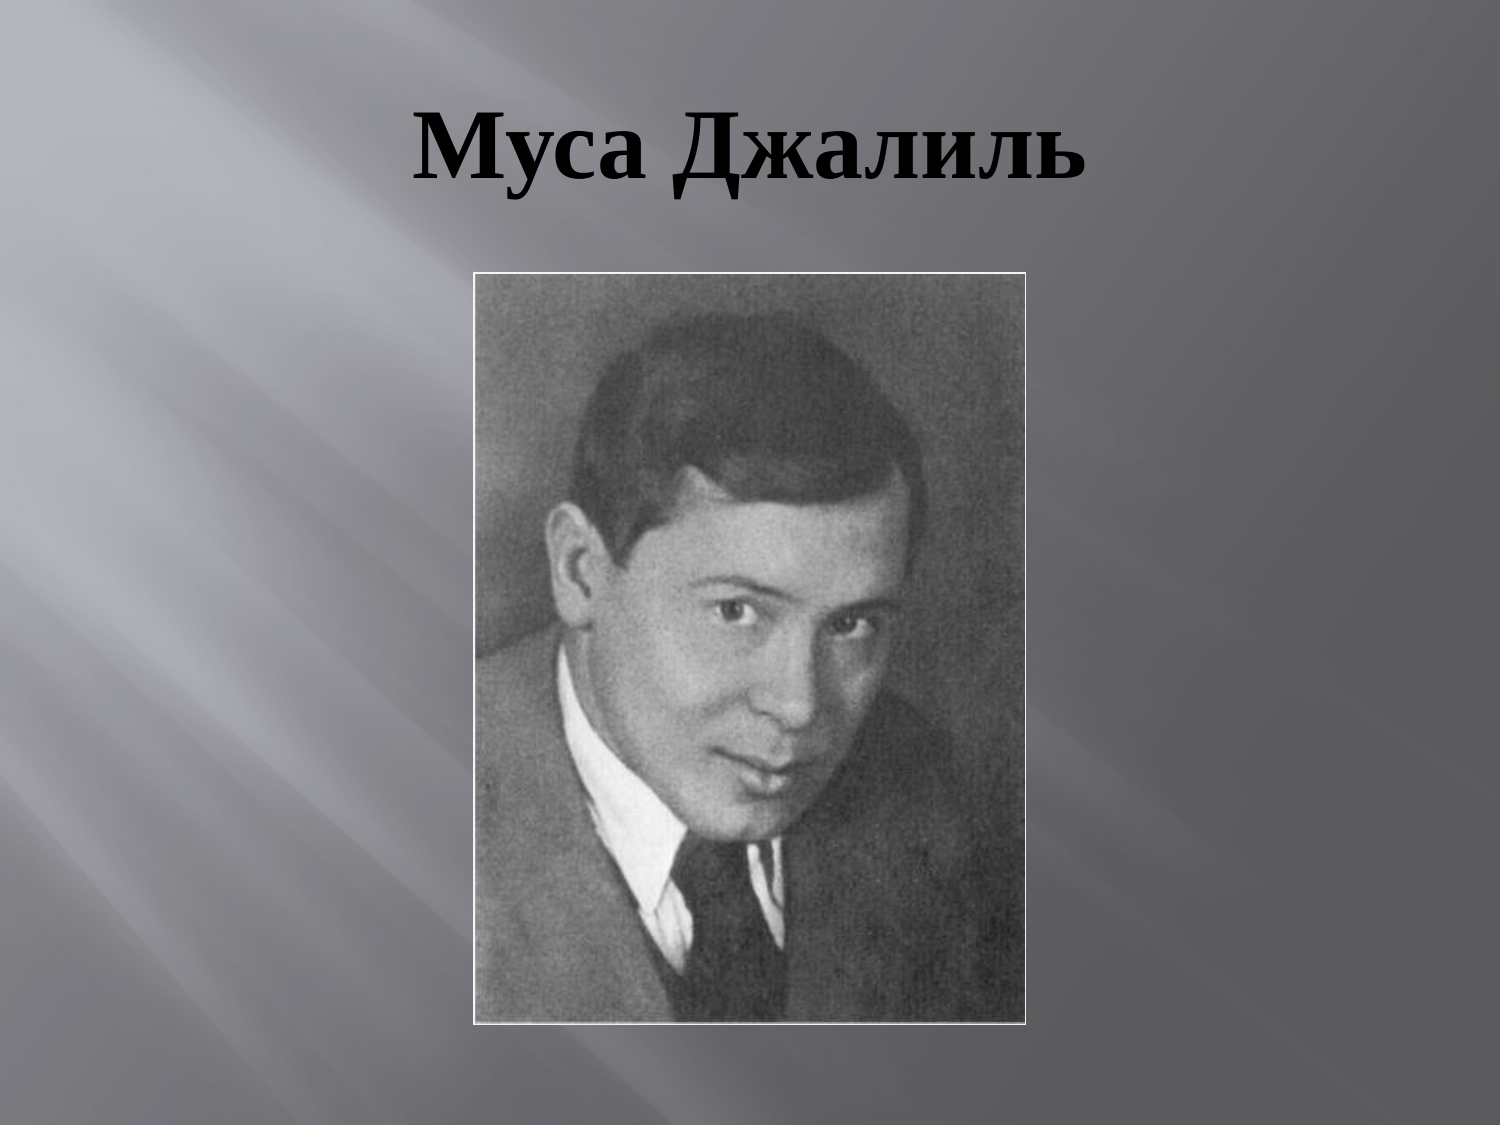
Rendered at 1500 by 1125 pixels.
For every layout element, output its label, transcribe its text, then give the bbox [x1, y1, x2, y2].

title Муса Джалиль [75, 45, 1425, 233]
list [474, 273, 1026, 1024]
